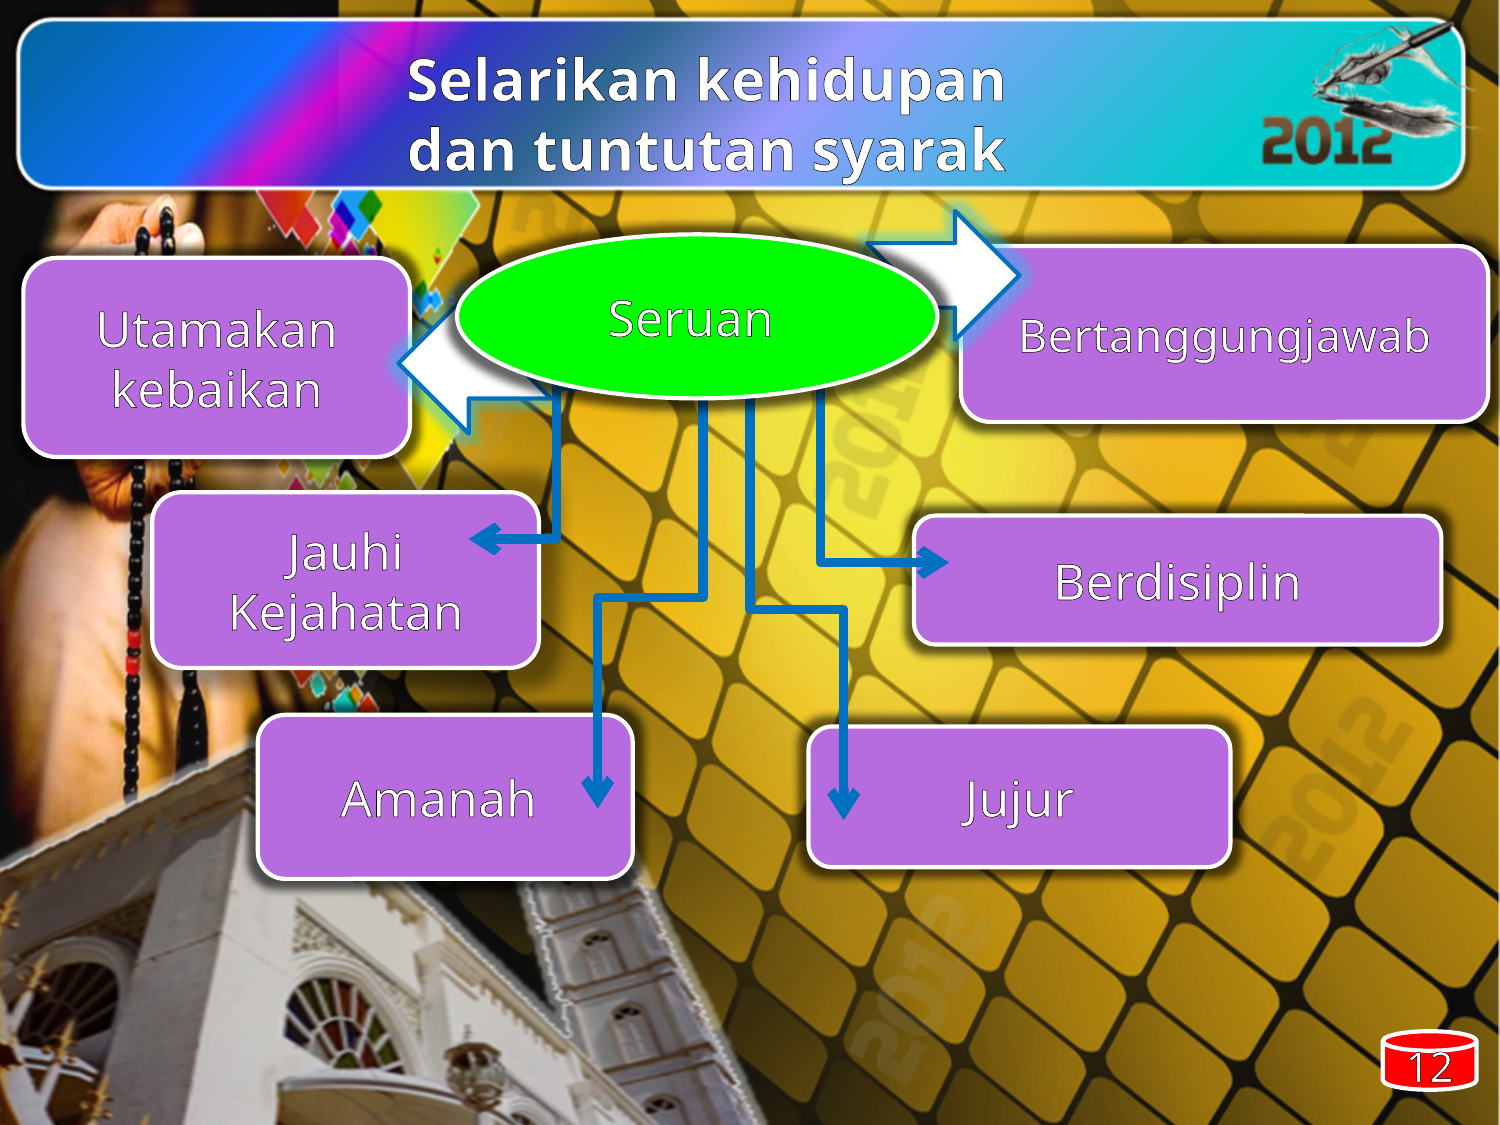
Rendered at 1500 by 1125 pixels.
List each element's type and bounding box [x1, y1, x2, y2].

text_box [468, 386, 645, 540]
text_box [691, 363, 950, 560]
text_box [439, 544, 862, 651]
picture [0, 0, 1500, 1125]
text_box [863, 562, 1008, 657]
